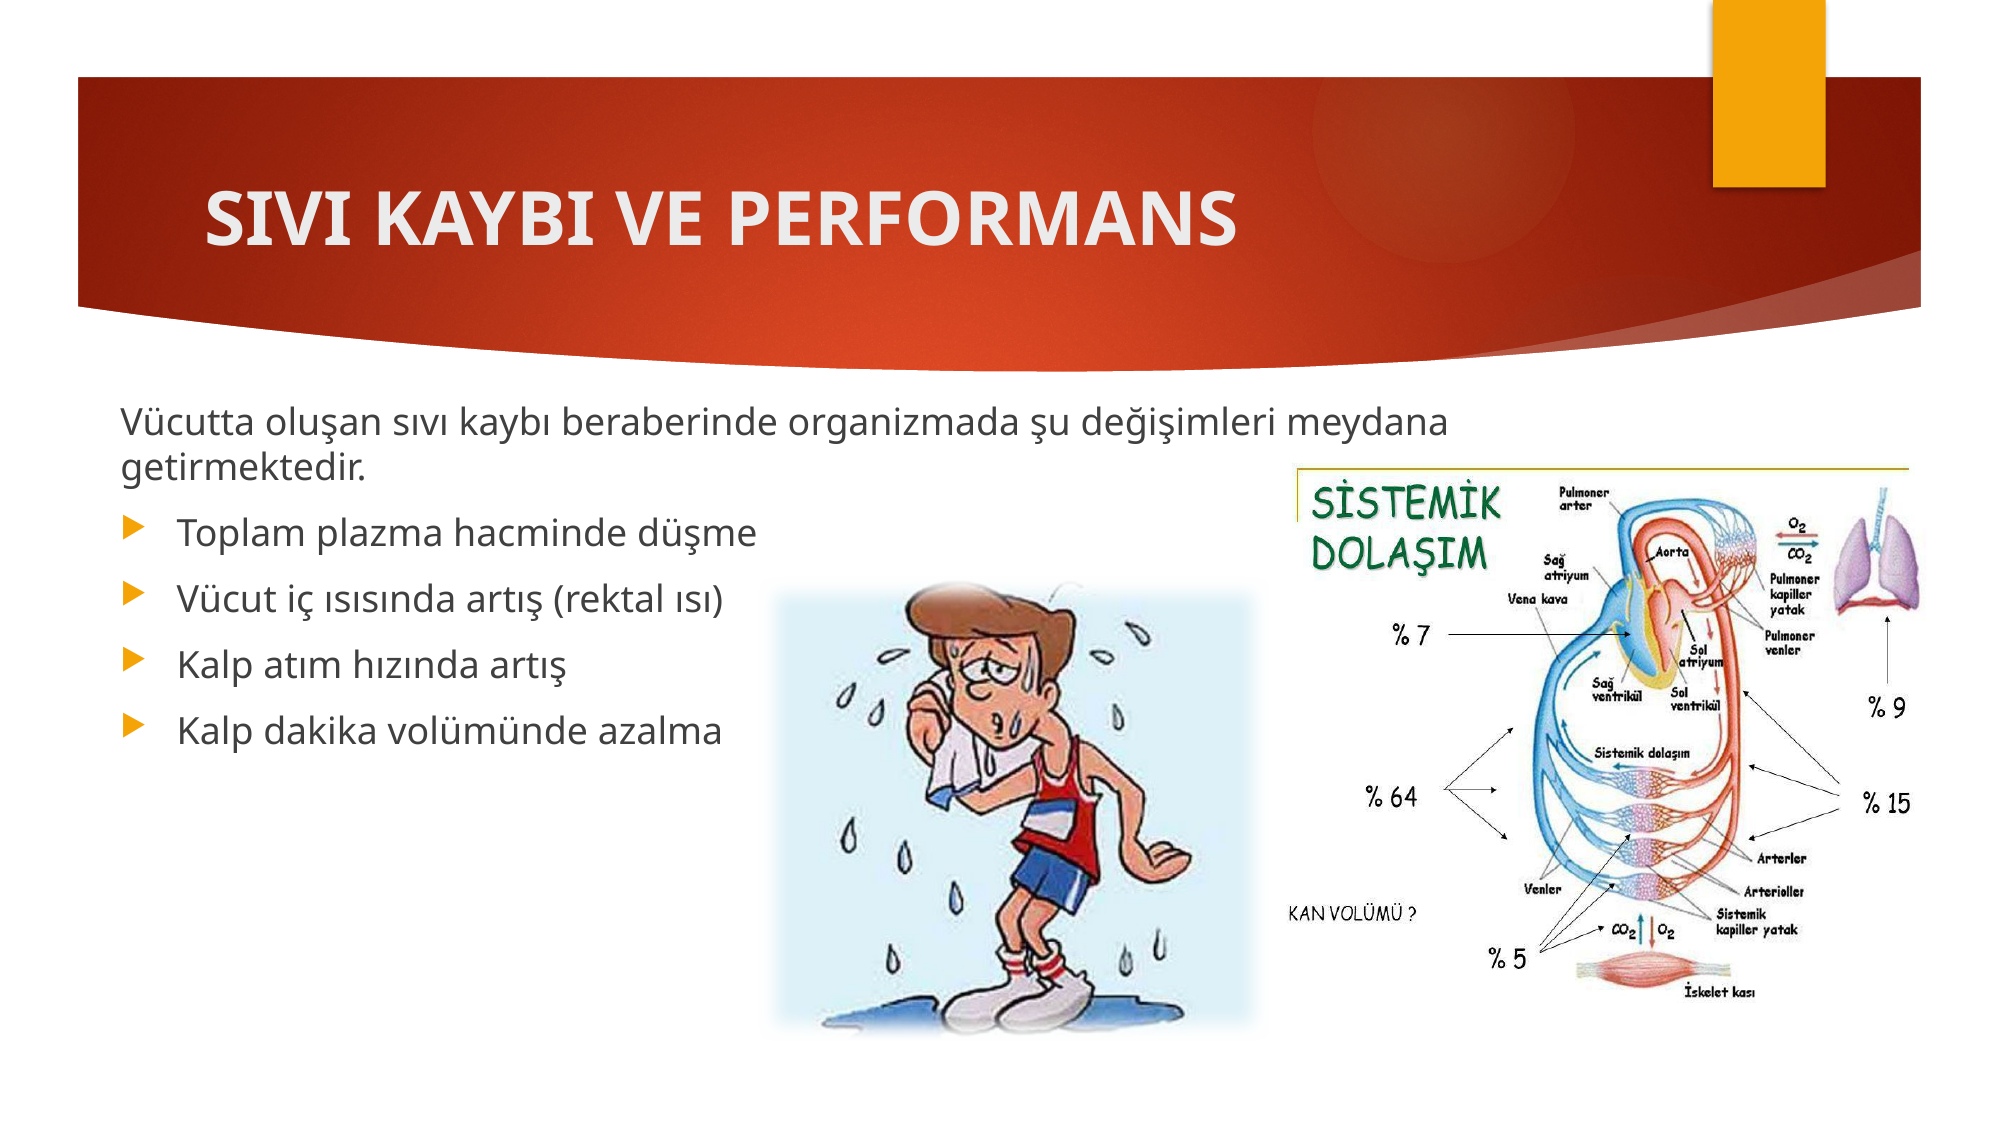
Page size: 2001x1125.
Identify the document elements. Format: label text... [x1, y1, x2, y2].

list Vücutta oluşan sıvı kaybı beraberinde organizmada şu değişimleri meydana getirmektedir. Toplam plazma hacminde düşme Vücut iç ısısında artış (rektal ısı) Kalp atım hızında artış Kalp dakika volümünde azalma [105, 390, 1543, 952]
picture [758, 449, 1948, 1043]
title SIVI KAYBI VE PERFORMANS [189, 155, 1627, 275]
